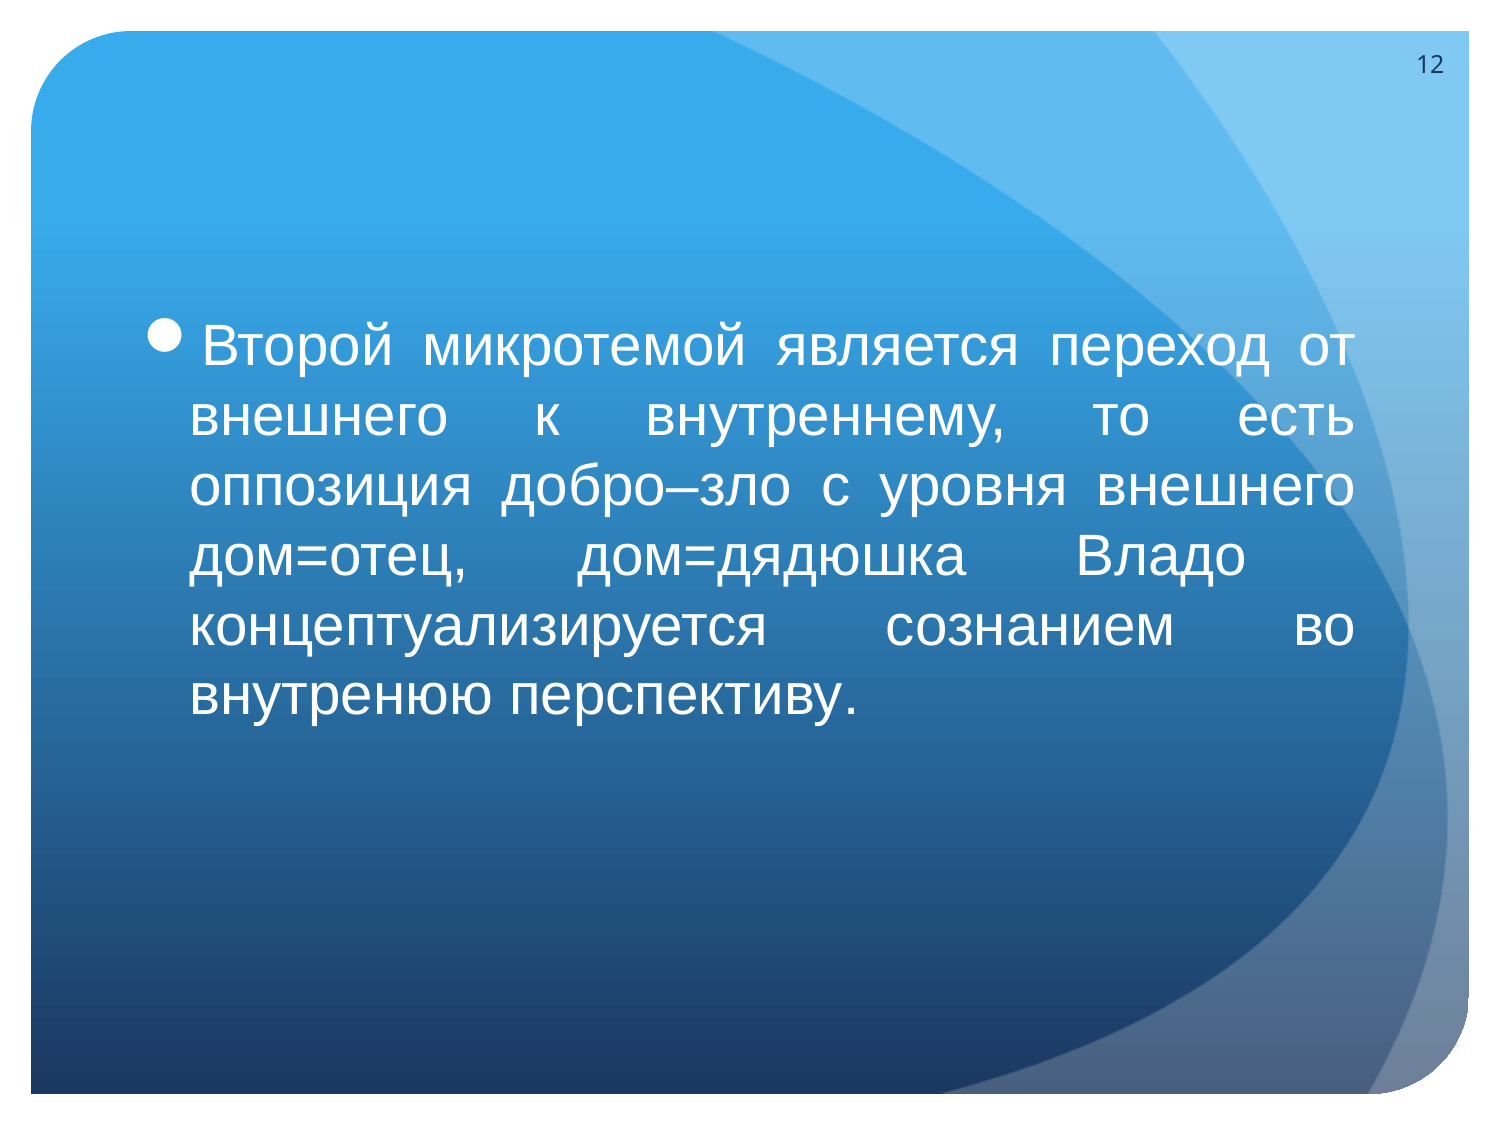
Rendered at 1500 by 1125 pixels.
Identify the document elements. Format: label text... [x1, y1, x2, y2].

slide_number 12 [1378, 36, 1460, 96]
list Второй микротемой является переход от внешнего к внутреннему, то есть оппозиция добро–зло с уровня внешнего дом=отец, дом=дядюшка Владо концептуализируется сознанием во внутренюю перспективу. [127, 299, 1372, 991]
picture [24, 30, 1473, 1094]
